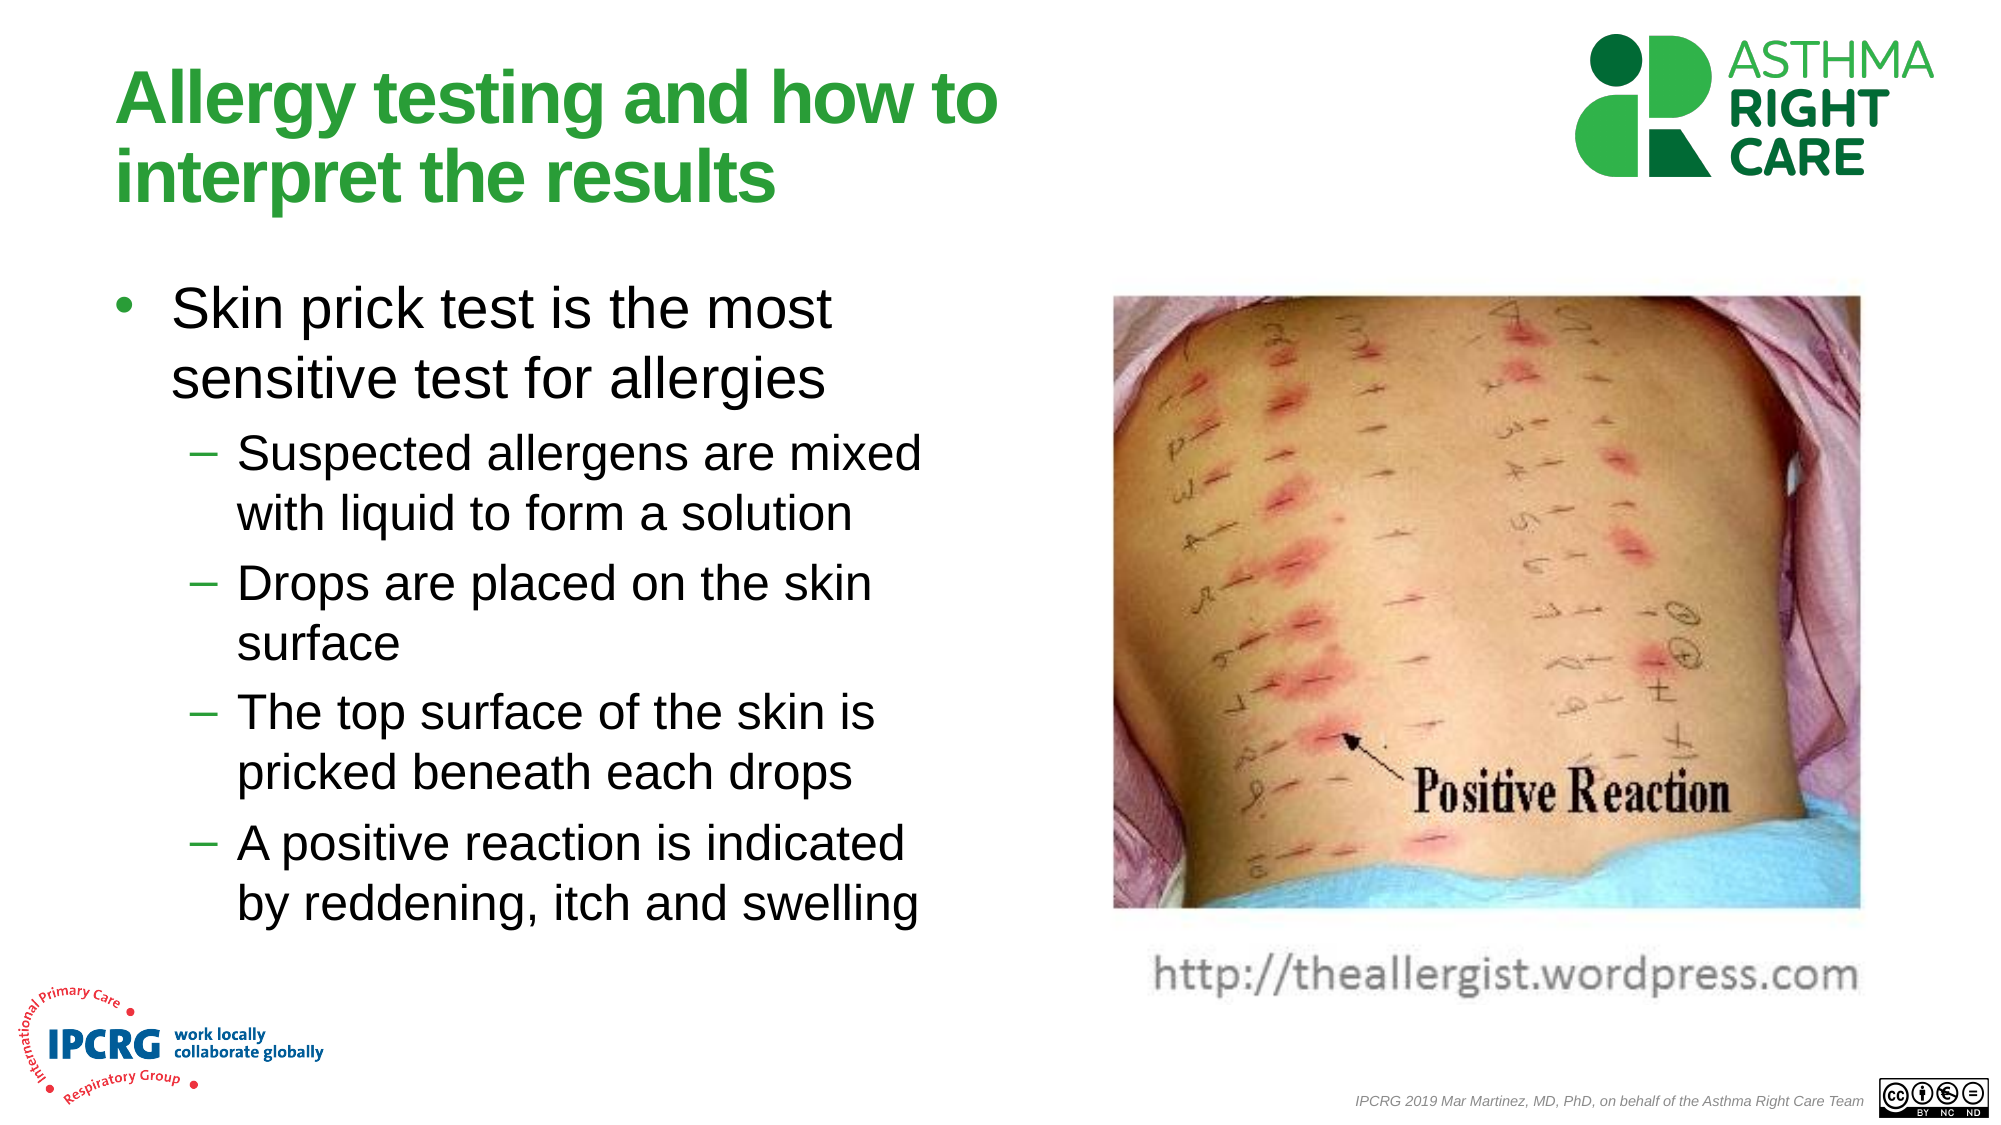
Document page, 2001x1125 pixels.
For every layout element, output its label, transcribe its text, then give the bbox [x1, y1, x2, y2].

picture [1575, 34, 1934, 177]
picture [1052, 262, 1901, 1006]
title Allergy testing and how to interpret the results [99, 45, 1238, 233]
picture [1879, 1078, 1989, 1118]
picture [18, 987, 324, 1105]
list Skin prick test is the most sensitive test for allergies Suspected allergens are mixed with liquid to form a solution Drops are placed on the skin surface The top surface of the skin is pricked beneath each drops A positive reaction is indicated by reddening, itch and swelling [99, 262, 947, 1005]
